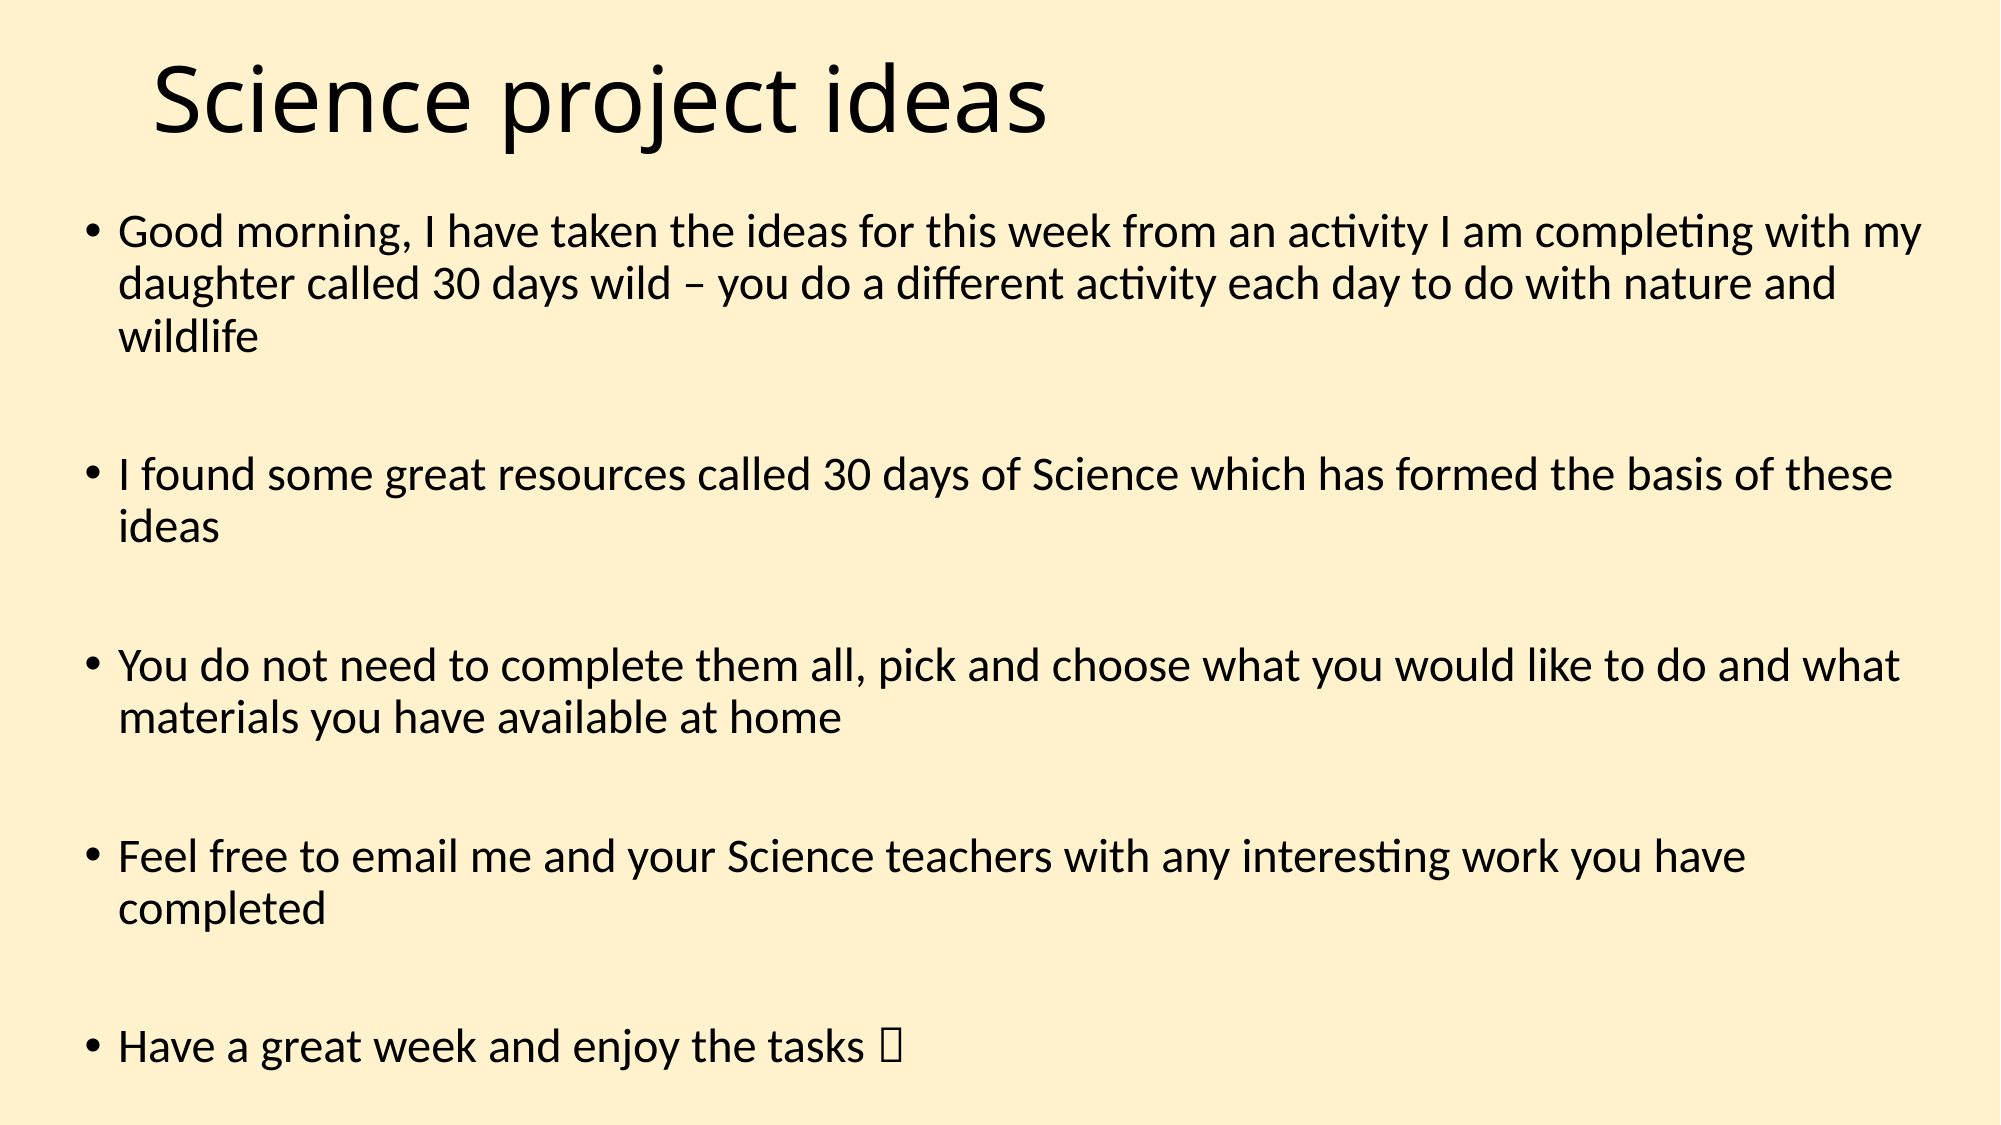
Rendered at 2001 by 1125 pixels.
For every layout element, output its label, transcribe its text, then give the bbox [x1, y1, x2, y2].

title Science project ideas [137, 27, 1863, 179]
list Good morning, I have taken the ideas for this week from an activity I am completing with my daughter called 30 days wild – you do a different activity each day to do with nature and wildlife I found some great resources called 30 days of Science which has formed the basis of these ideas You do not need to complete them all, pick and choose what you would like to do and what materials you have available at home Feel free to email me and your Science teachers with any interesting work you have completed Have a great week and enjoy the tasks  [69, 198, 1943, 1086]
